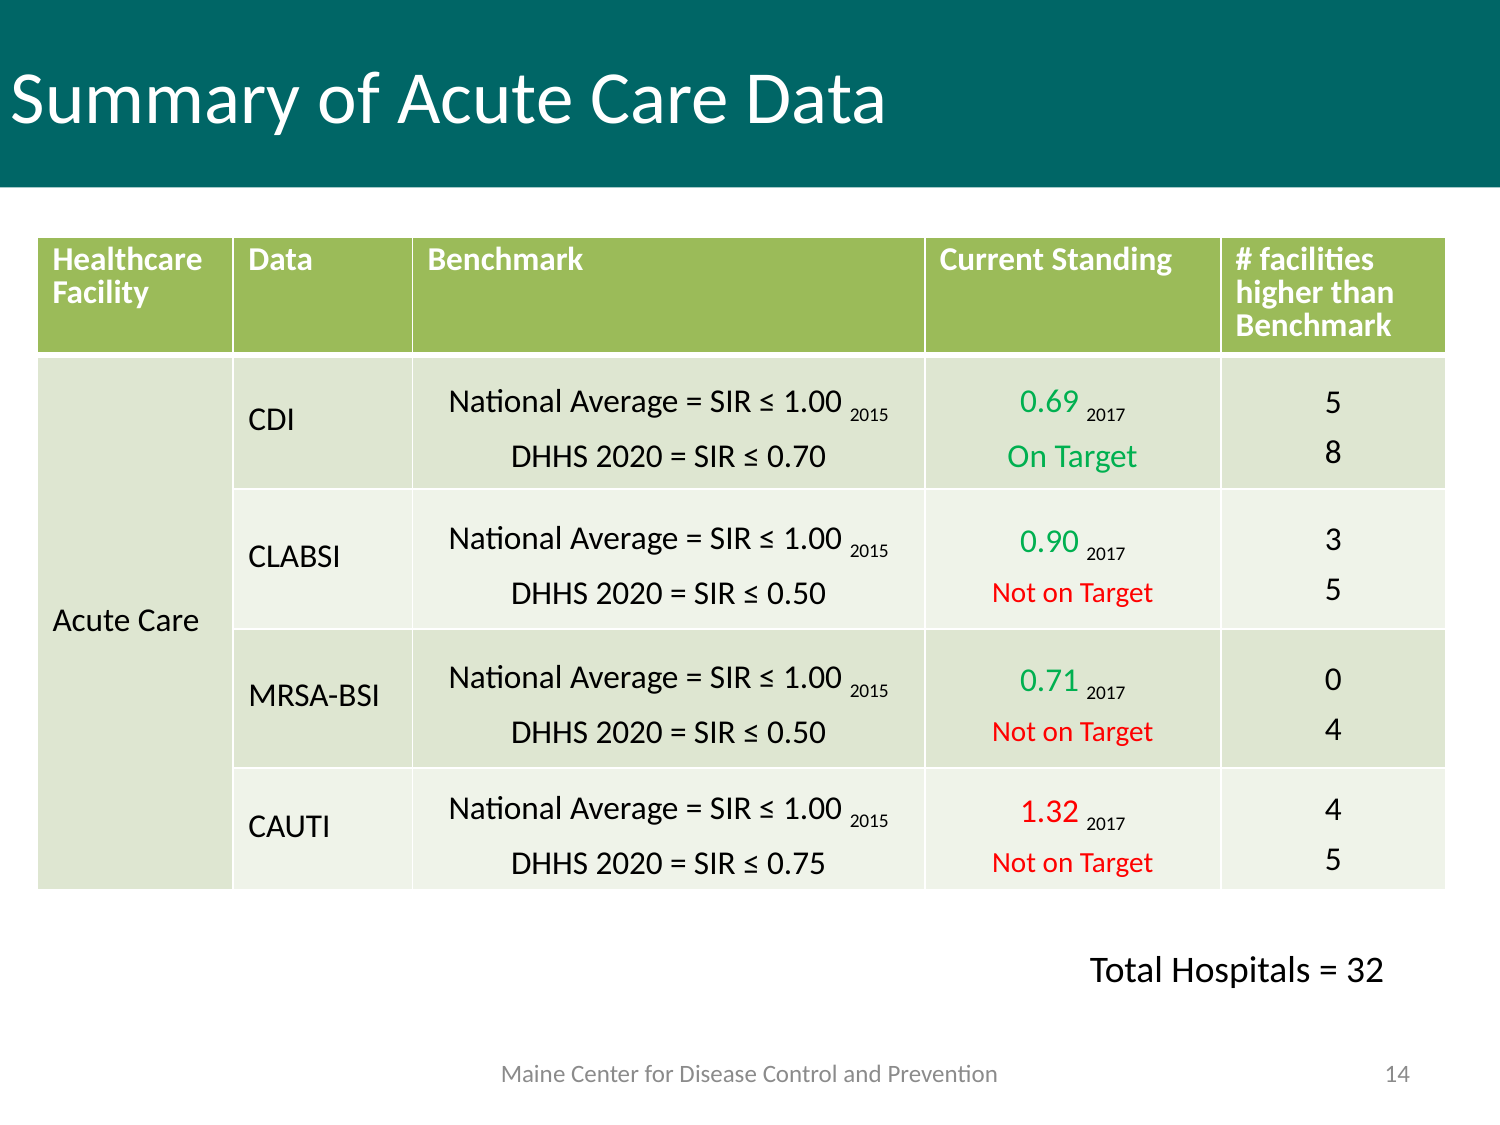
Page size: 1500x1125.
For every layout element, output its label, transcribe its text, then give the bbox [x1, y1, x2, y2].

table_header Current Standing [926, 238, 1220, 352]
table_header Data [234, 238, 412, 352]
table_cell National Average = SIR ≤ 1.00 2015 DHHS 2020 = SIR ≤ 0.70 [413, 358, 924, 488]
slide_number 14 [1074, 1042, 1425, 1103]
table_cell CLABSI [234, 490, 412, 628]
table_cell National Average = SIR ≤ 1.00 2015 DHHS 2020 = SIR ≤ 0.50 [413, 630, 924, 767]
table_cell 0.90 2017 Not on Target [926, 490, 1220, 628]
table_cell CDI [234, 358, 412, 488]
table_cell 3 5 [1222, 490, 1445, 628]
table_cell 0 4 [1222, 630, 1445, 767]
table_header Healthcare Facility [38, 238, 232, 352]
table_cell 0.71 2017 Not on Target [926, 630, 1220, 767]
table_cell 5 8 [1222, 358, 1445, 488]
table_cell Acute Care [38, 358, 232, 889]
table_cell CAUTI [234, 769, 412, 889]
table_header Benchmark [413, 238, 924, 352]
table_cell MRSA-BSI [234, 630, 412, 767]
table_cell 1.32 2017 Not on Target [926, 769, 1220, 889]
table_cell 0.69 2017 On Target [926, 358, 1220, 488]
title Summary of Acute Care Data [0, 0, 1500, 188]
table_cell National Average = SIR ≤ 1.00 2015 DHHS 2020 = SIR ≤ 0.75 [413, 769, 924, 889]
footer Maine Center for Disease Control and Prevention [450, 1042, 1050, 1103]
text_box Total Hospitals = 32 [1074, 937, 1425, 998]
table_cell National Average = SIR ≤ 1.00 2015 DHHS 2020 = SIR ≤ 0.50 [413, 490, 924, 628]
table_cell 4 5 [1222, 769, 1445, 889]
table_header # facilities higher than Benchmark [1222, 238, 1445, 352]
